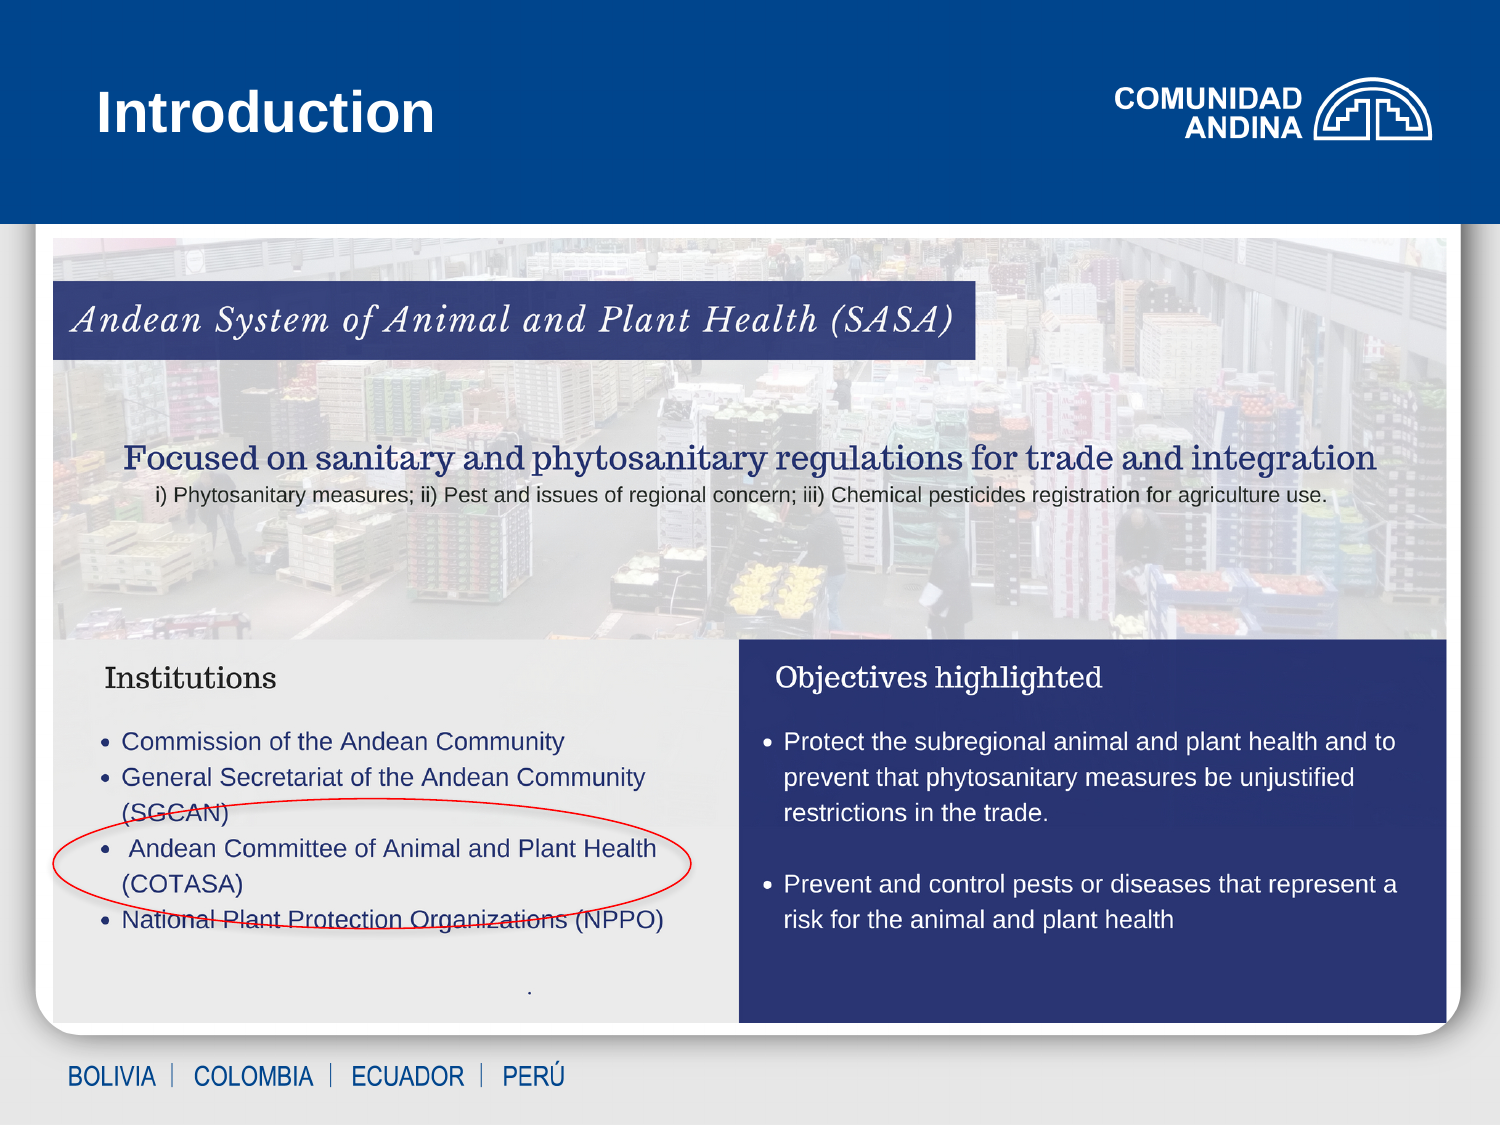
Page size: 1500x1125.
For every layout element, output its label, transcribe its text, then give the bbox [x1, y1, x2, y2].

text_box Introduction [80, 64, 1118, 153]
picture [0, 0, 1500, 1125]
